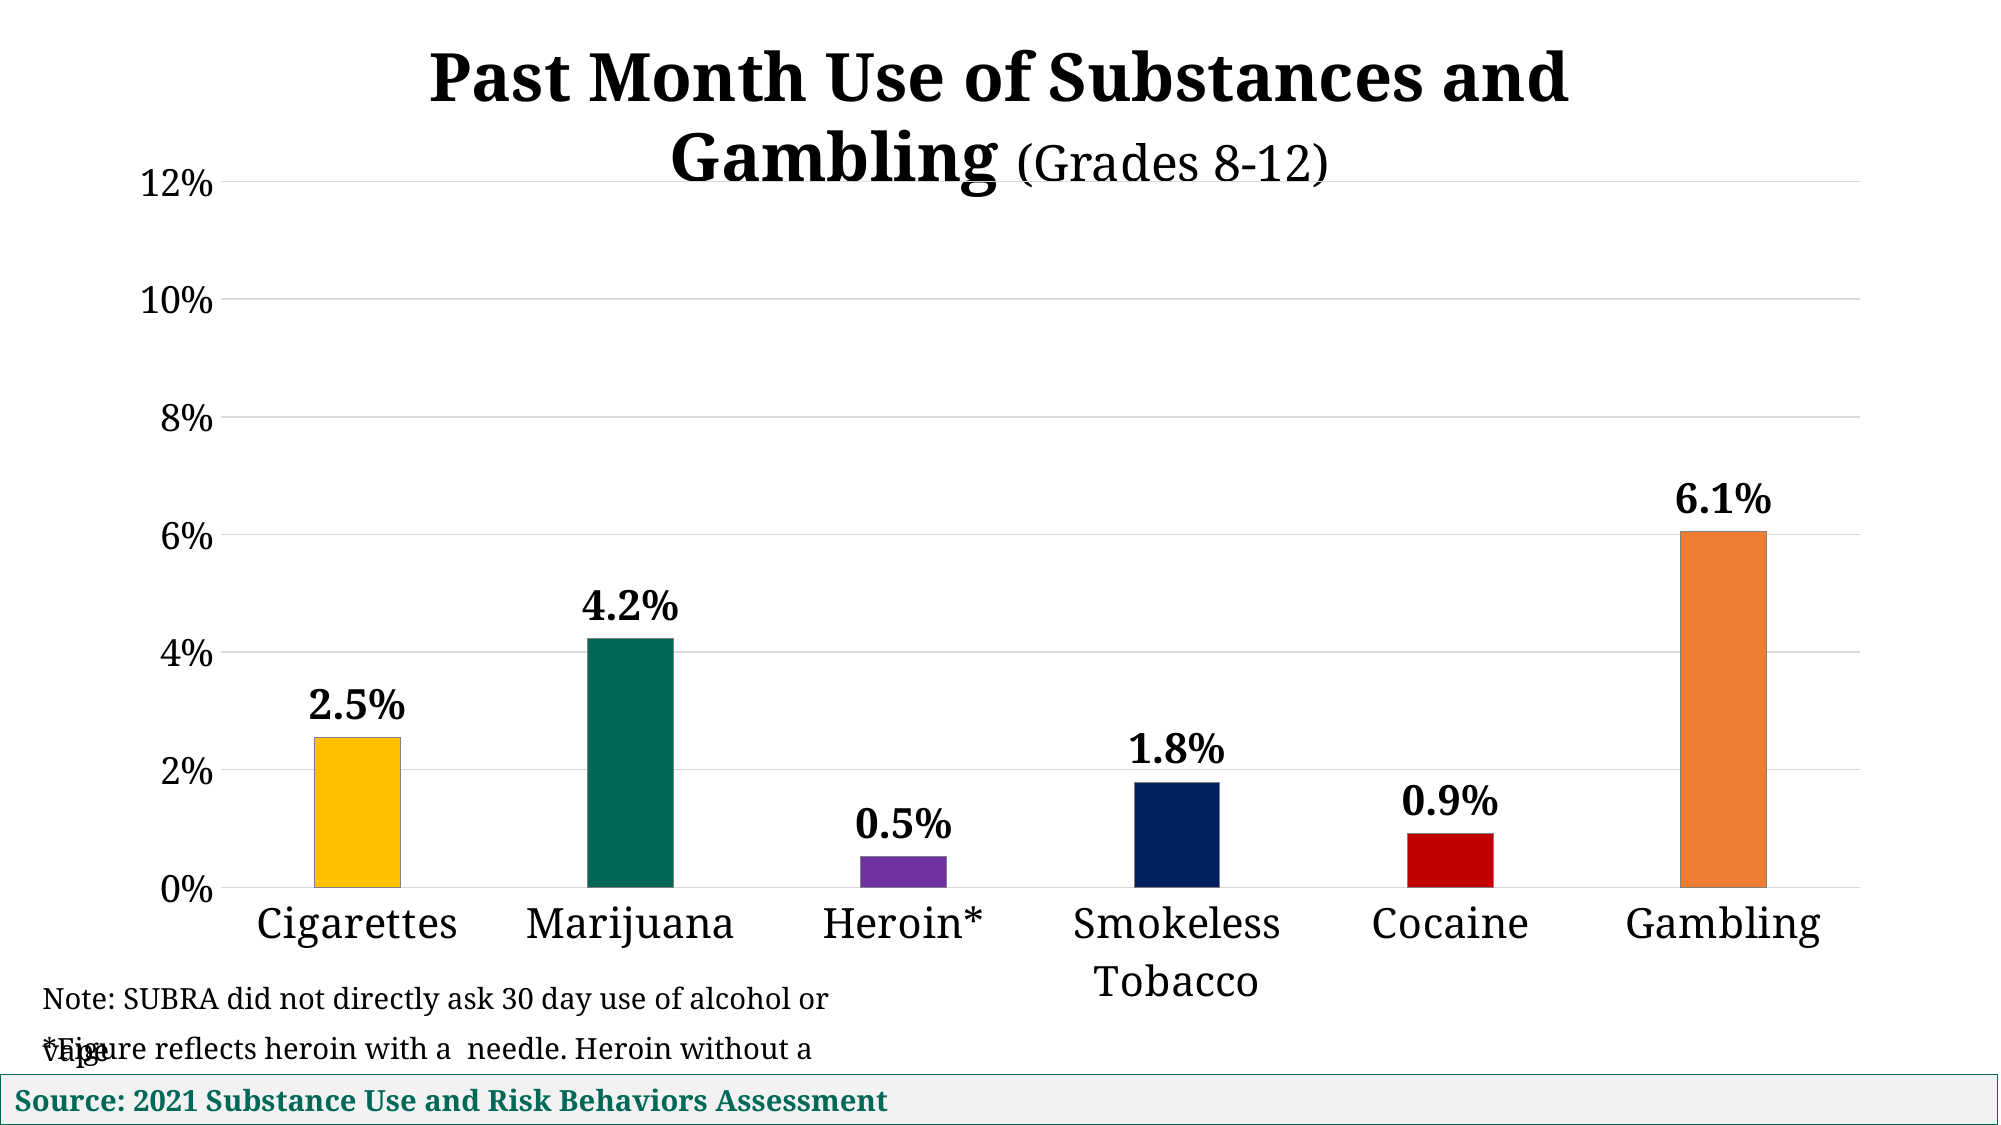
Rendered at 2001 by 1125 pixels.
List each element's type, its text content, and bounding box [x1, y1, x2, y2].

text_box Note: SUBRA did not directly ask 30 day use of alcohol or vape [27, 955, 917, 1074]
text_box Source: 2021 Substance Use and Risk Behaviors Assessment [0, 1074, 1998, 1125]
text_box Past Month Use of Substances and Gambling (Grades 8-12) [316, 27, 1684, 137]
chart [103, 137, 1896, 1027]
